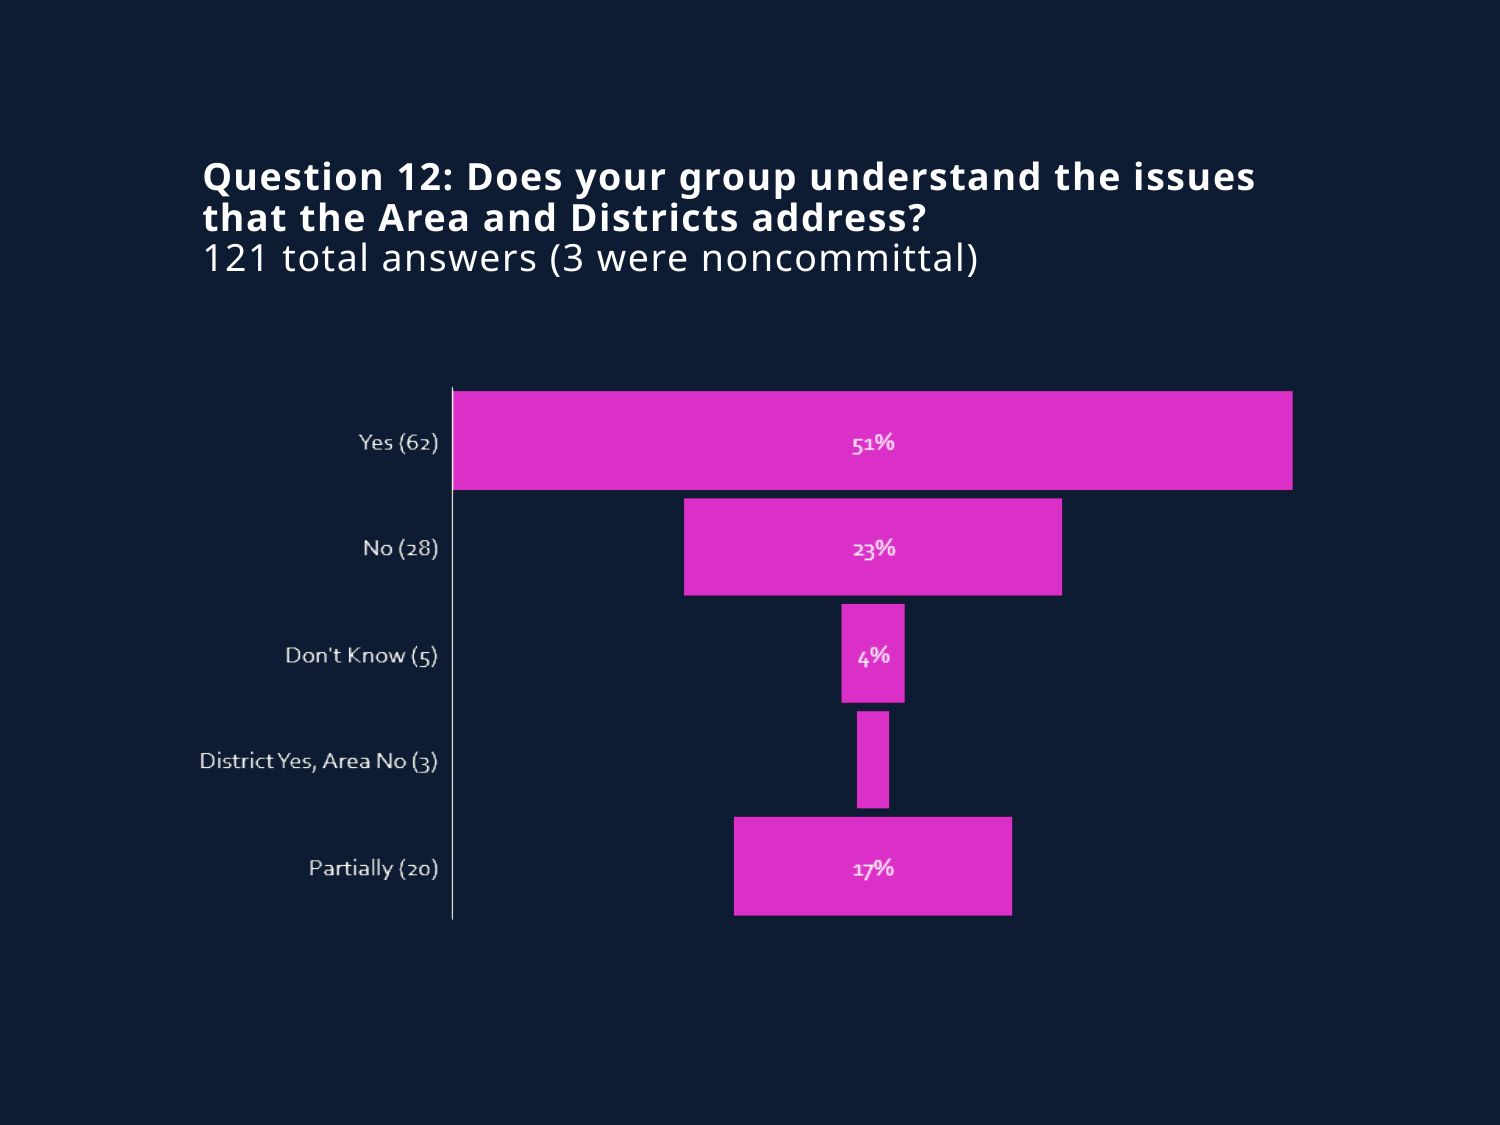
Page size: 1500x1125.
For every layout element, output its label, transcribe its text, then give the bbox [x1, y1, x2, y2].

title Question 12: Does your group understand the issues that the Area and Districts address? 121 total answers (3 were noncommittal) [187, 62, 1313, 288]
picture [187, 374, 1312, 938]
